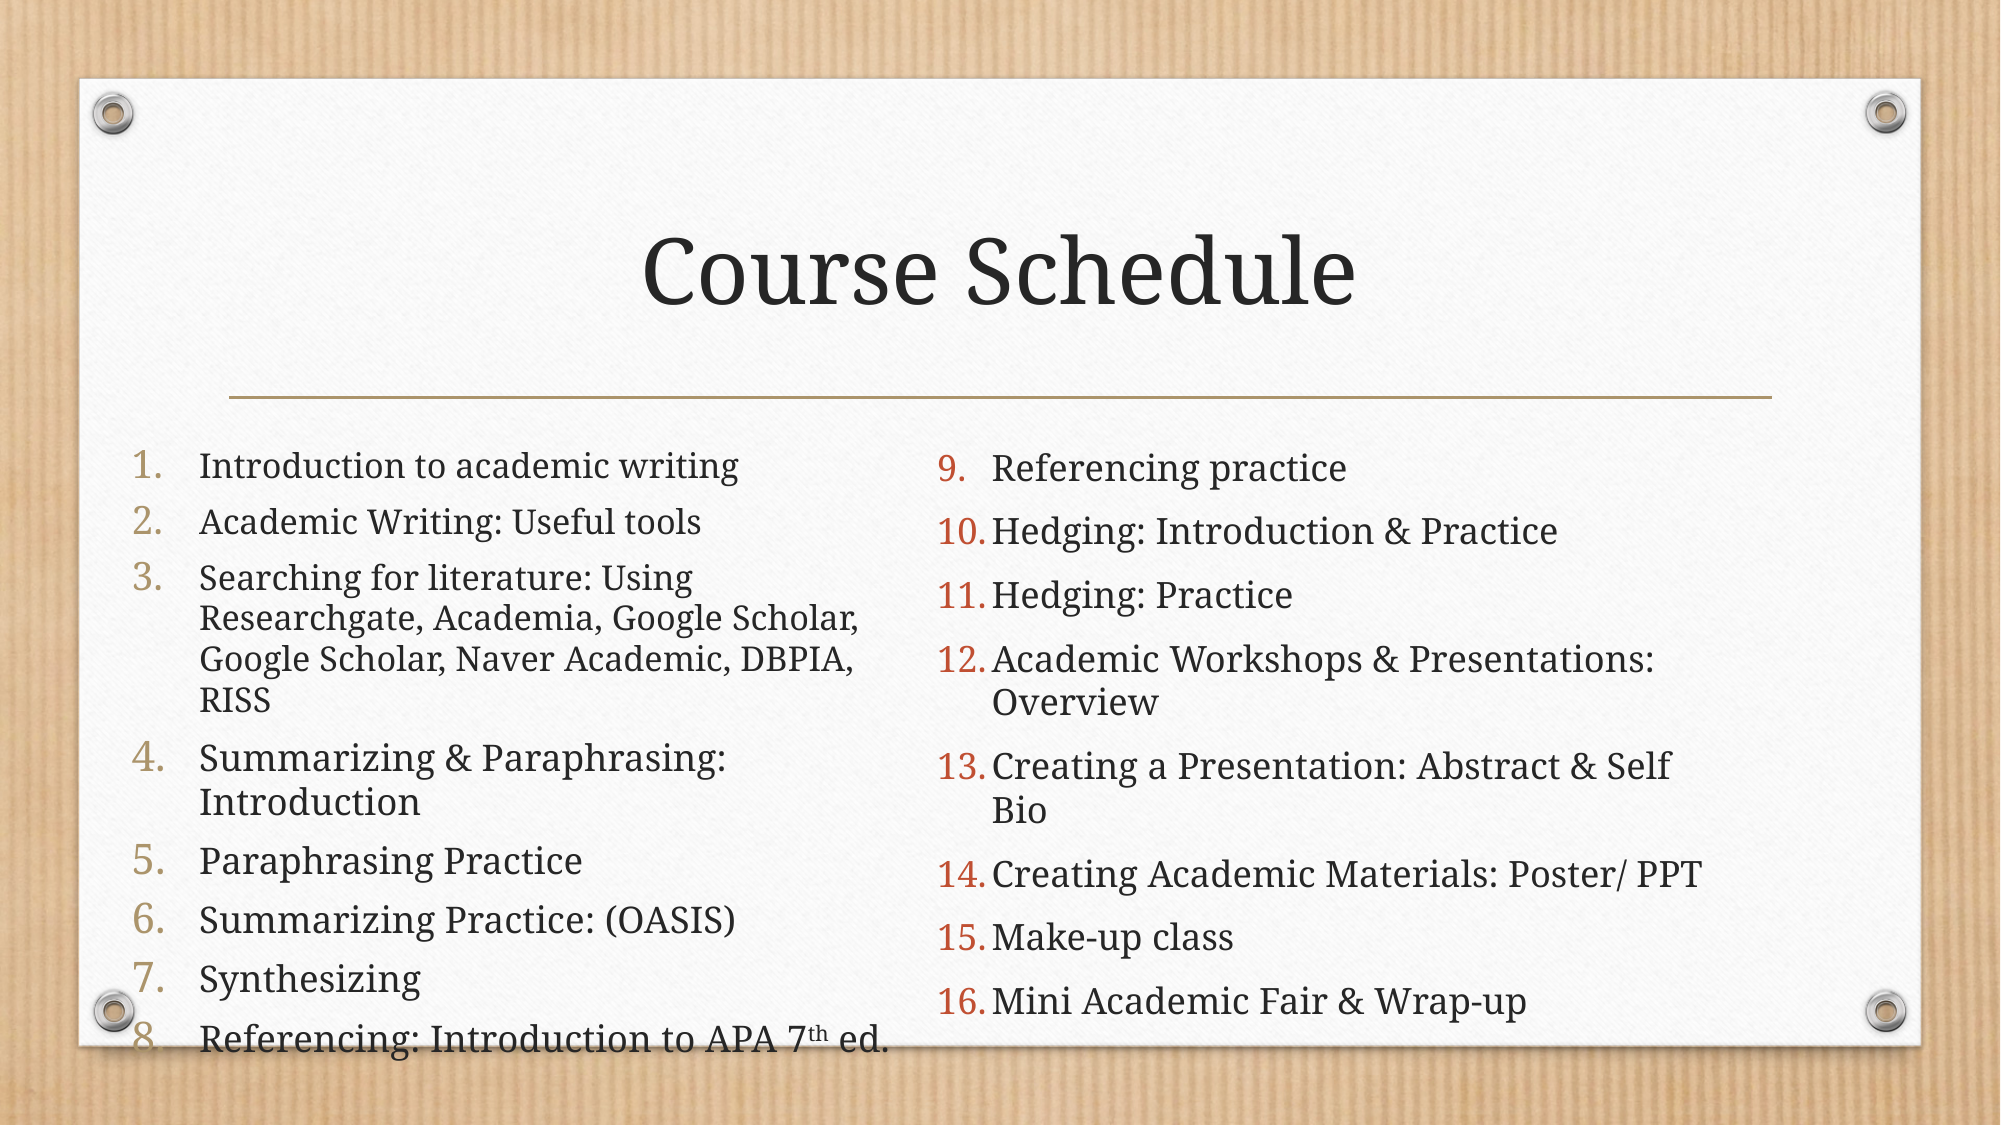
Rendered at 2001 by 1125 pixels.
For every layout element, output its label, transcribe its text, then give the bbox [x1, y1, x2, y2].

picture [0, 0, 2001, 1125]
text_box Referencing practice Hedging: Introduction & Practice Hedging: Practice Academic Workshops & Presentations: Overview Creating a Presentation: Abstract & Self Bio Creating Academic Materials: Poster/ PPT Make-up class Mini Academic Fair & Wrap-up [922, 437, 1728, 1075]
list Introduction to academic writing Academic Writing: Useful tools Searching for literature: Using Researchgate, Academia, Google Scholar, Google Scholar, Naver Academic, DBPIA, RISS Summarizing & Paraphrasing: Introduction Paraphrasing Practice Summarizing Practice: (OASIS) Synthesizing Referencing: Introduction to APA 7th ed. [116, 437, 922, 1075]
title Course Schedule [212, 161, 1788, 375]
